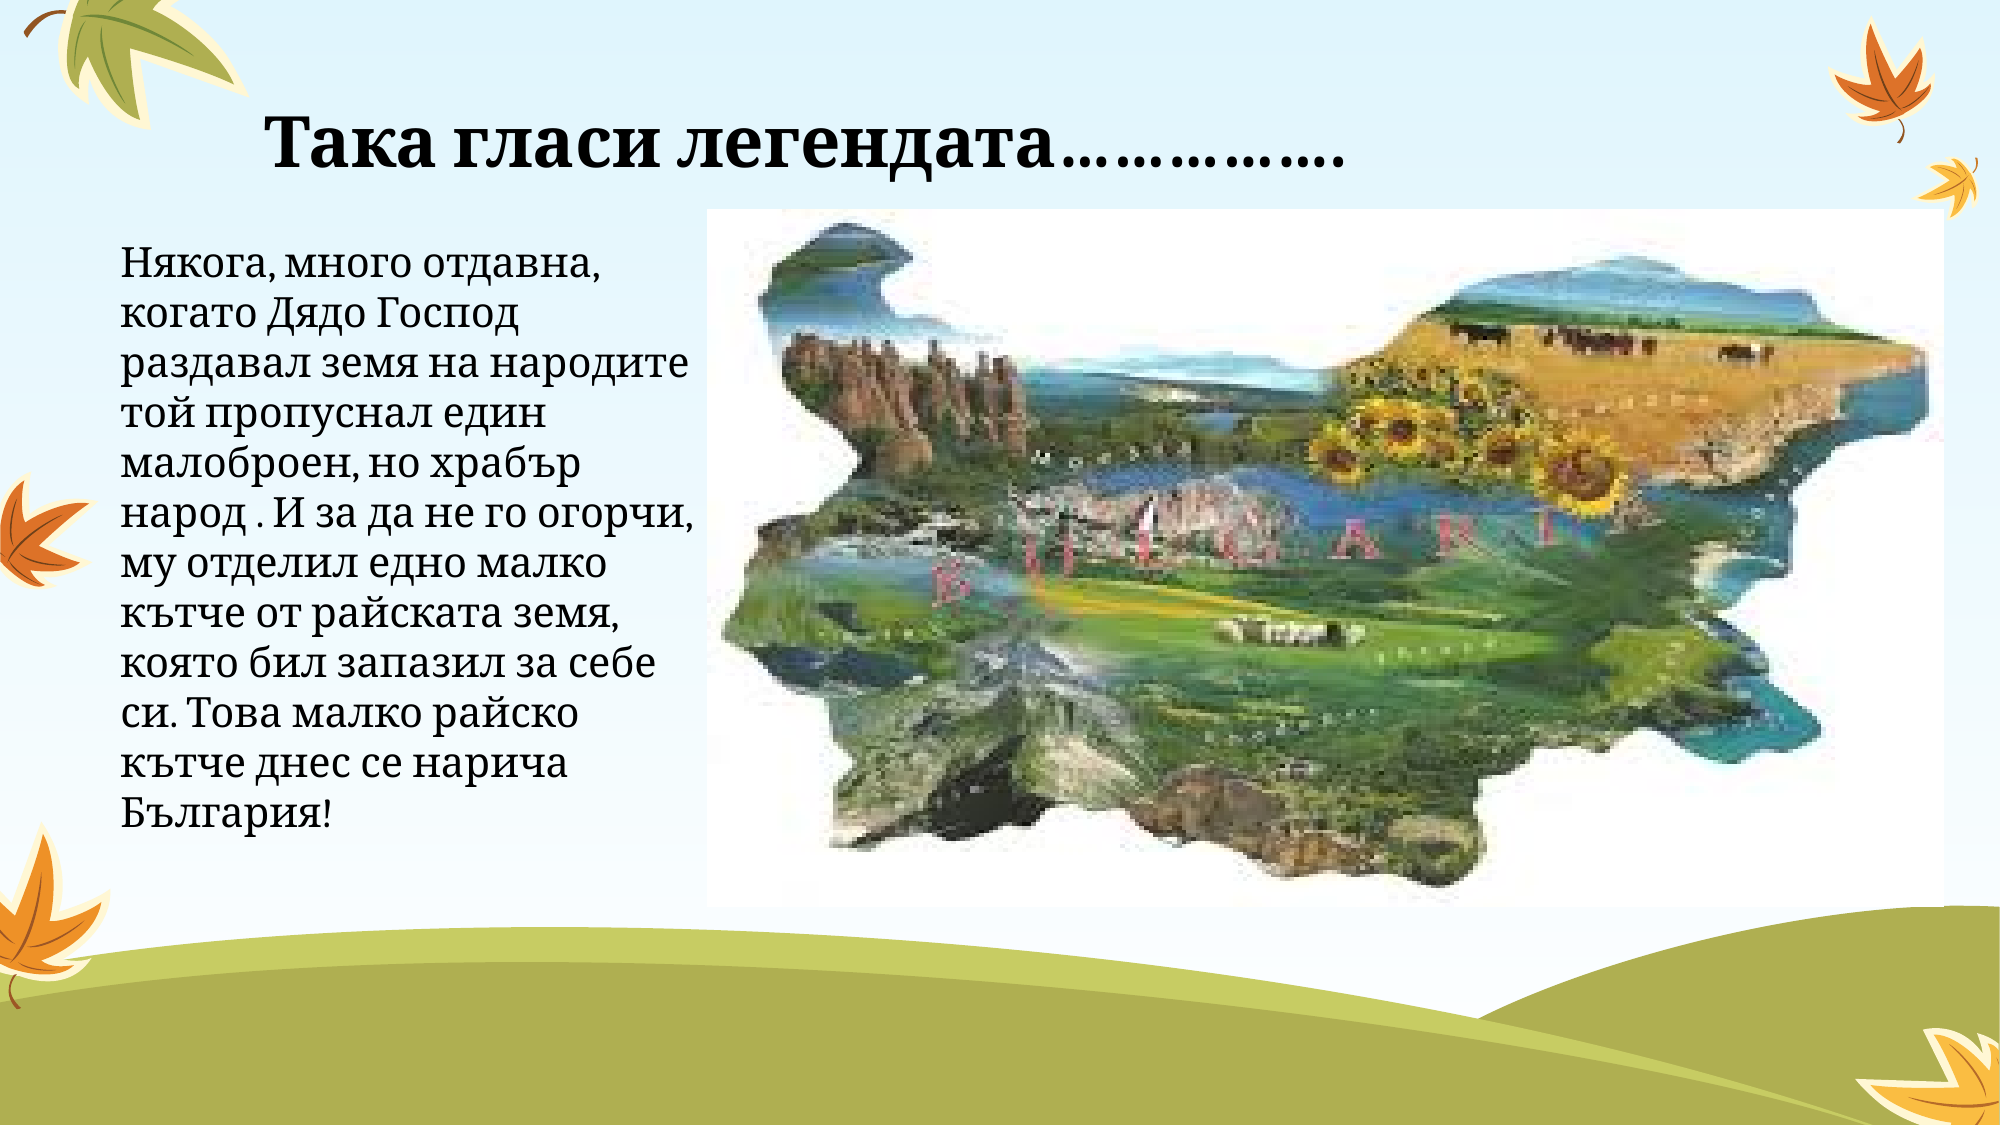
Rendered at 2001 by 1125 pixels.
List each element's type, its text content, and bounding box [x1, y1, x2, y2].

title Така гласи легендата……………. [249, 42, 1749, 191]
text_box Някога, много отдавна, когато Дядо Господ раздавал земя на народите той пропуснал един малоброен, но храбър народ . И за да не го огорчи, му отделил едно малко кътче от райската земя, която бил запазил за себе си. Това малко райско кътче днес се нарича България! [105, 228, 707, 844]
picture [707, 209, 1944, 907]
